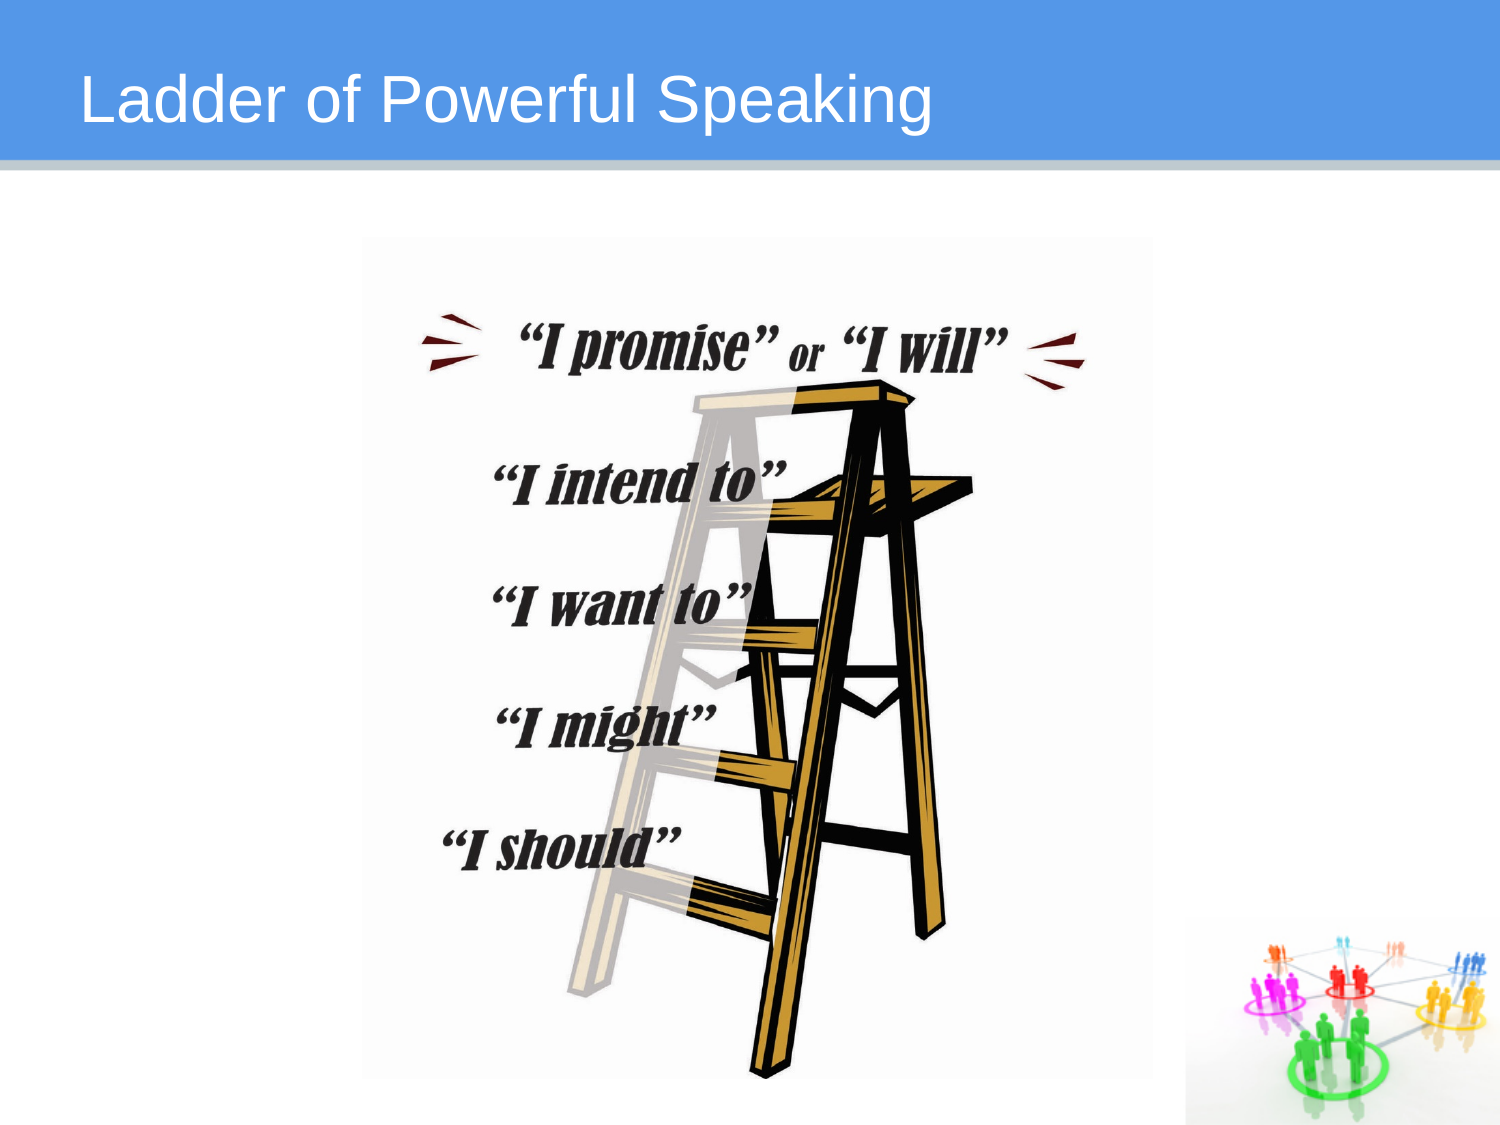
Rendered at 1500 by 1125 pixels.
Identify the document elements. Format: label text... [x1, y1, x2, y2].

picture [0, 0, 1500, 1125]
title Ladder of Powerful Speaking [64, 54, 1057, 138]
